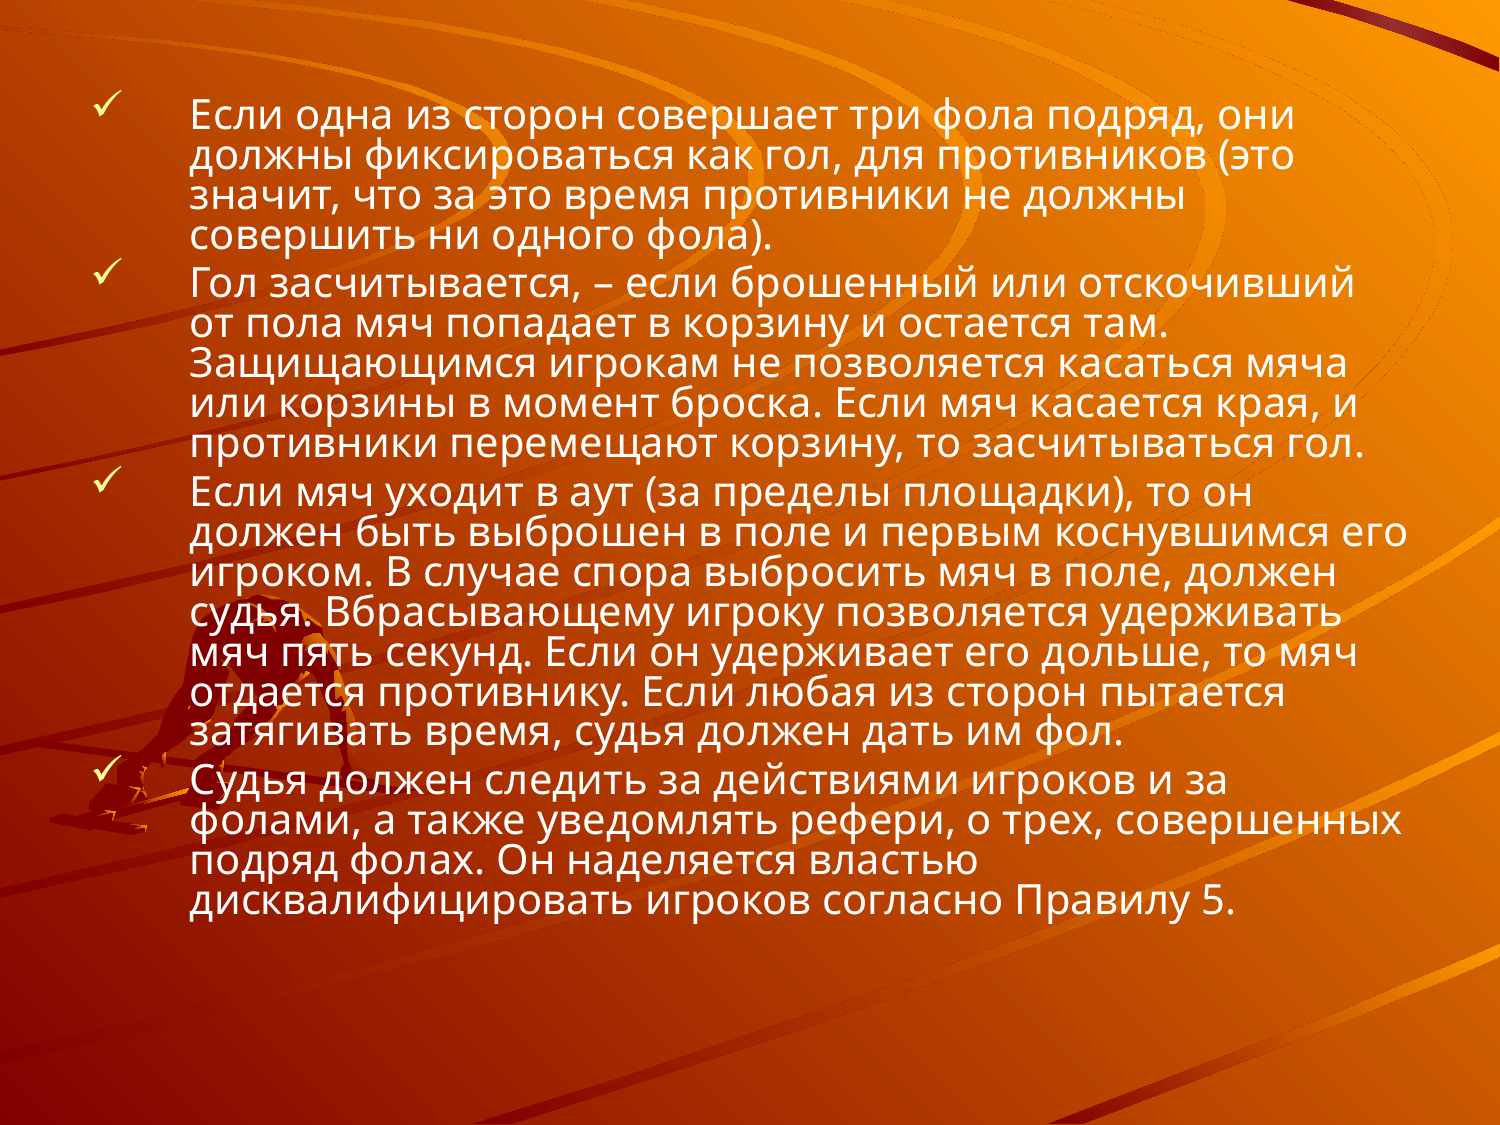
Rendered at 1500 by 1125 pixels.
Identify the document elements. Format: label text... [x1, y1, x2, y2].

list Если одна из сторон совершает три фола подряд, они должны фиксироваться как гол, для противников (это значит, что за это время противники не должны совершить ни одного фола). Гол засчитывается, – если брошенный или отскочивший от пола мяч попадает в корзину и остается там. Защищающимся игрокам не позволяется касаться мяча или корзины в момент броска. Если мяч касается края, и противники перемещают корзину, то засчитываться гол. Если мяч уходит в аут (за пределы площадки), то он должен быть выброшен в поле и первым коснувшимся его игроком. В случае спора выбросить мяч в поле, должен судья. Вбрасывающему игроку позволяется удерживать мяч пять секунд. Если он удерживает его дольше, то мяч отдается противнику. Если любая из сторон пытается затягивать время, судья должен дать им фол. Судья должен следить за действиями игроков и за фолами, а также уведомлять рефери, о трех, совершенных подряд фолах. Он наделяется властью дисквалифицировать игроков согласно Правилу 5. [75, 90, 1425, 1125]
